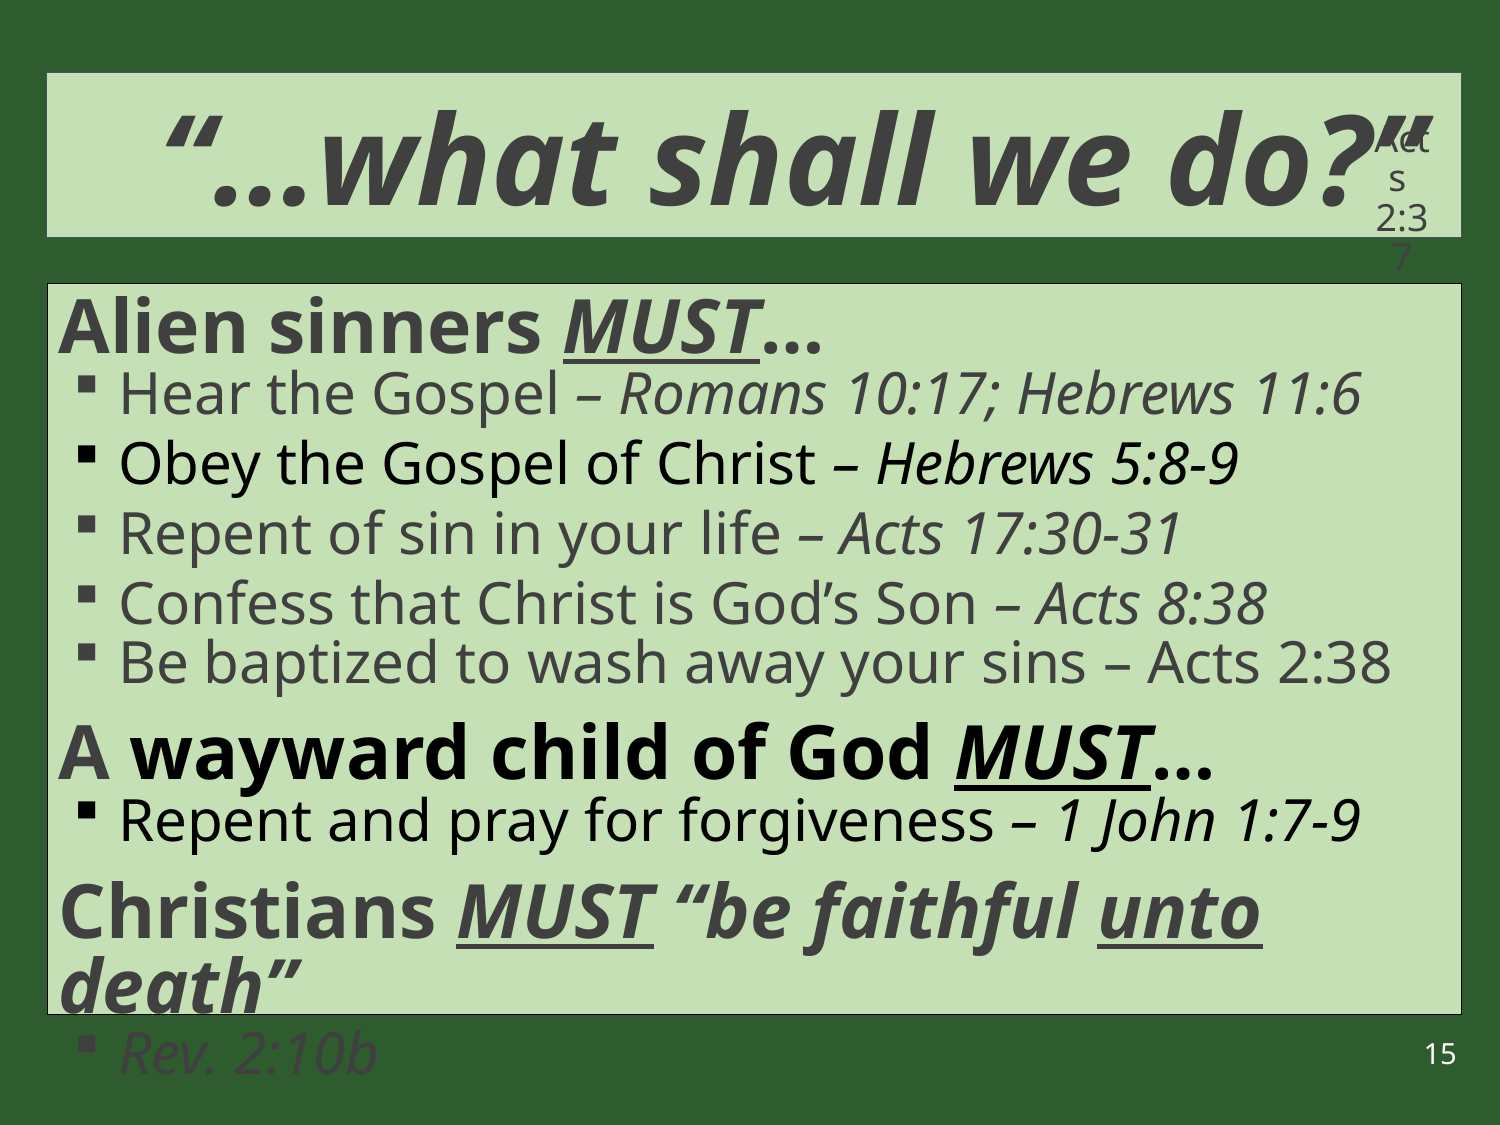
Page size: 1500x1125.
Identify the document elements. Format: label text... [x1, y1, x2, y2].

list Alien sinners MUST… Hear the Gospel – Romans 10:17; Hebrews 11:6 Obey the Gospel of Christ – Hebrews 5:8-9 Repent of sin in your life – Acts 17:30-31 Confess that Christ is God’s Son – Acts 8:38 Be baptized to wash away your sins – Acts 2:38 A wayward child of God MUST… Repent and pray for forgiveness – 1 John 1:7-9 Christians MUST “be faithful unto death” Rev. 2:10b [47, 283, 1462, 1015]
text_box “…what shall we do?” [46, 72, 1462, 238]
text_box Acts 2:37 [1352, 112, 1453, 286]
text_box [80, 947, 1224, 1064]
slide_number 15 [1331, 999, 1473, 1110]
